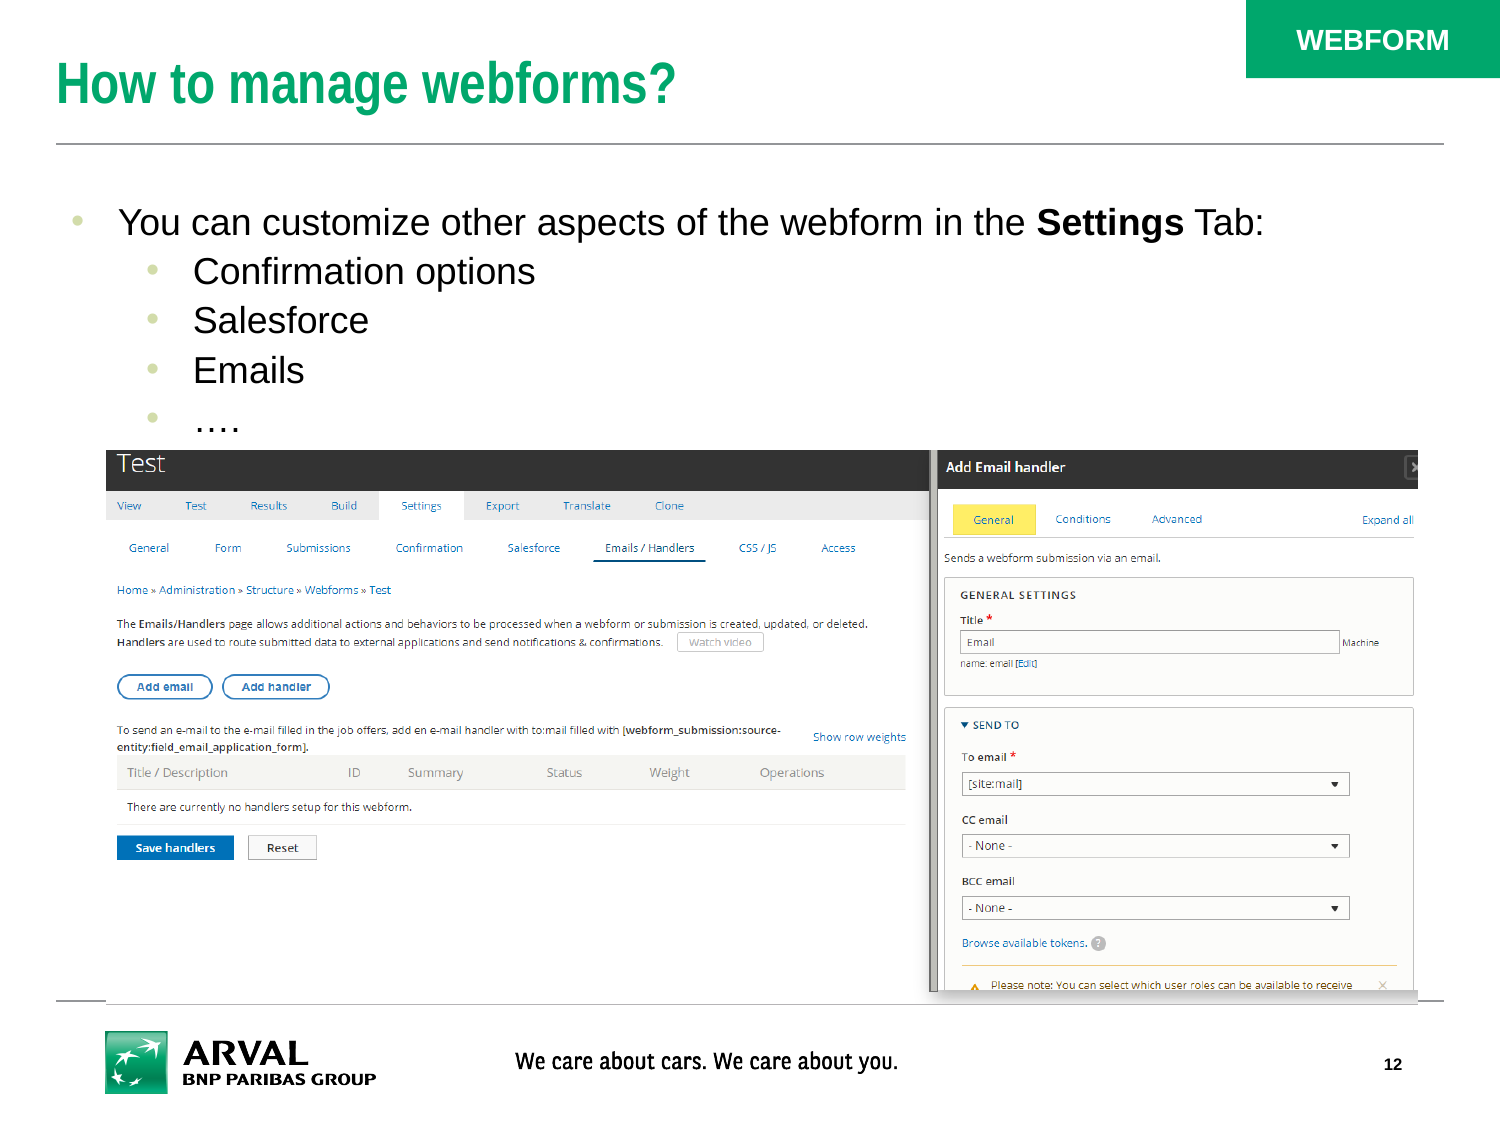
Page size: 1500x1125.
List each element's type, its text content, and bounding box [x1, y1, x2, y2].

title How to manage webforms? [56, 19, 1444, 142]
text_box You can customize other aspects of the webform in the Settings Tab: Confirmation options Salesforce Emails …. [56, 141, 1363, 448]
picture [105, 449, 1418, 1009]
text_box WEBFORM [1244, 0, 1500, 80]
picture [105, 1031, 376, 1094]
picture [515, 1051, 897, 1074]
slide_number 12 [1372, 1048, 1403, 1079]
